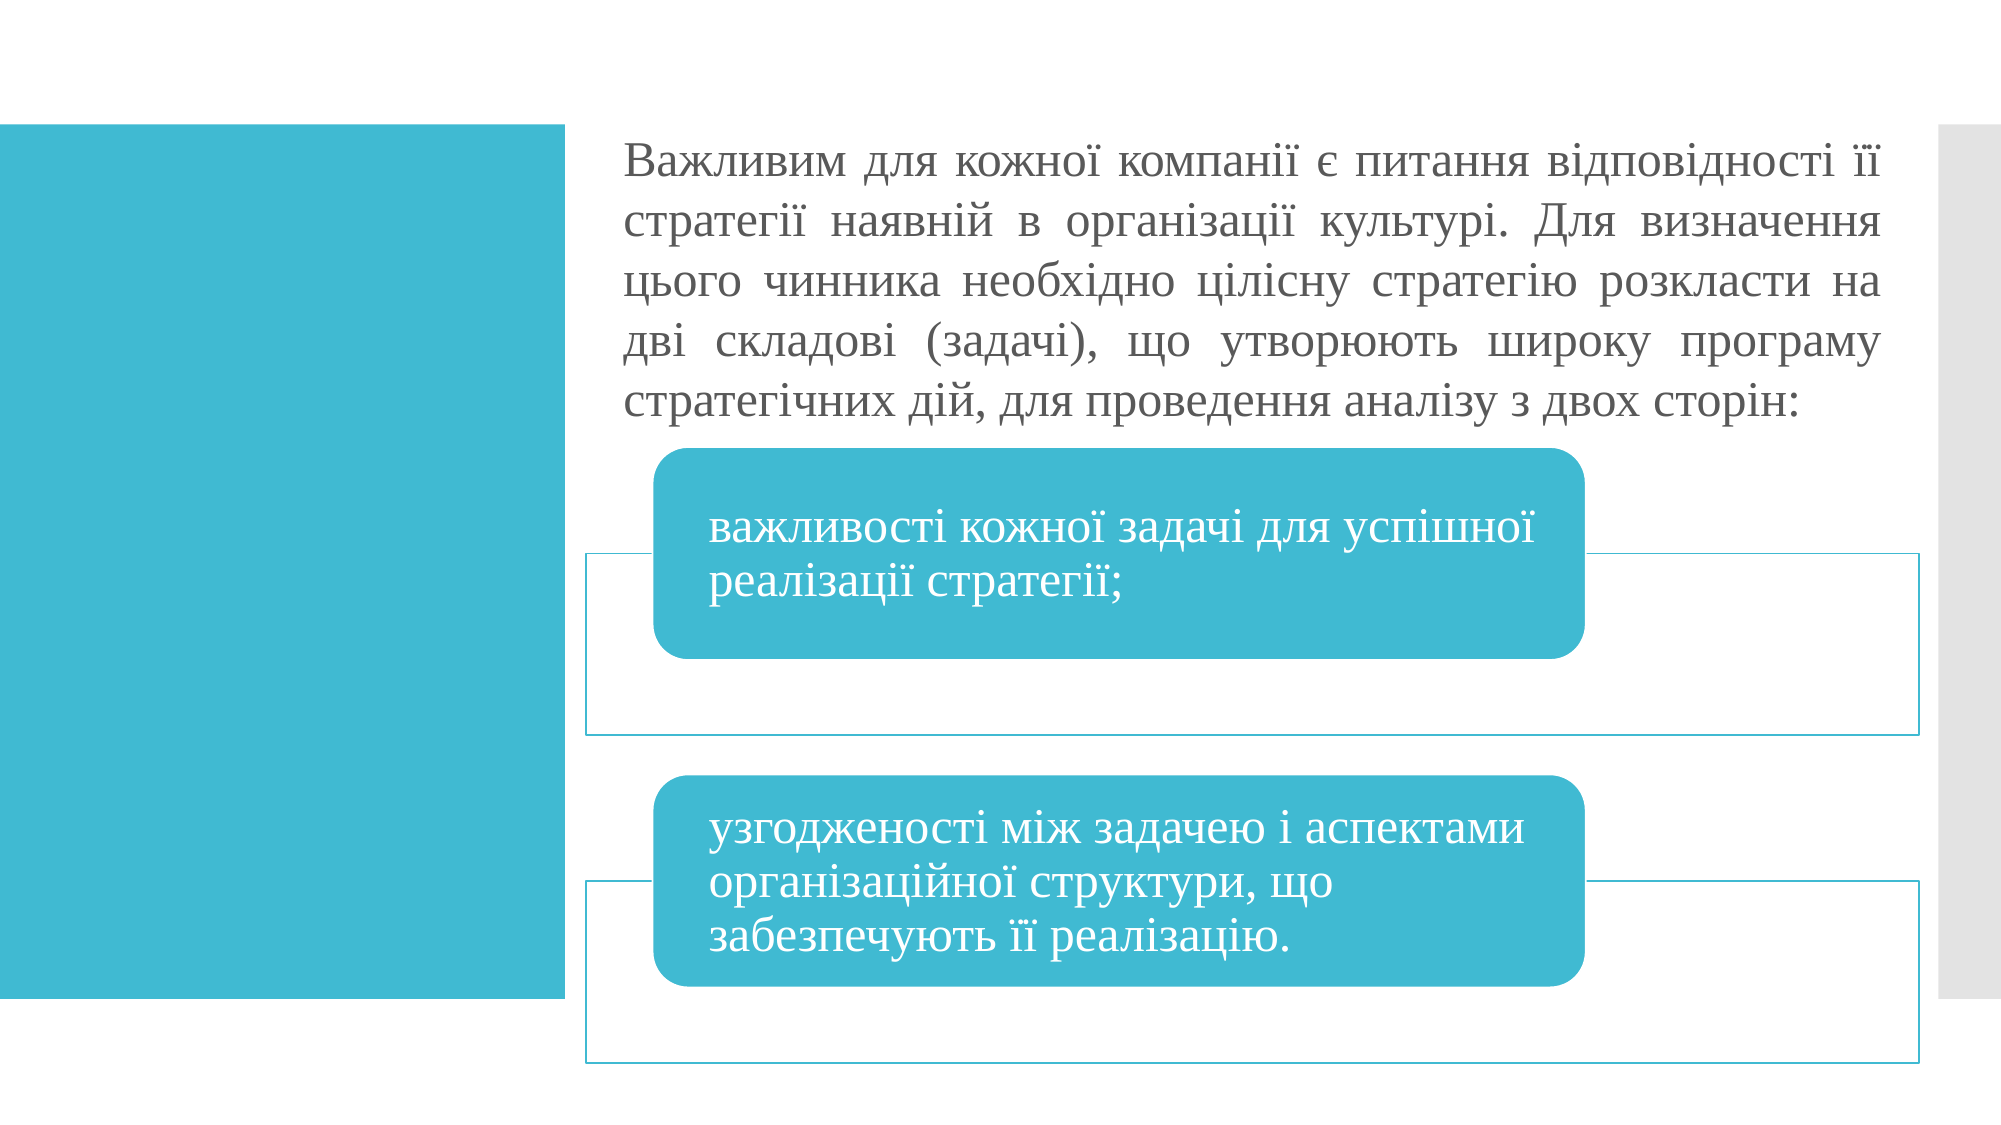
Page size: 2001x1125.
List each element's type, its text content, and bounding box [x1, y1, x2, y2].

list Важливим для кожної компанії є питання відповідності її стратегії наявній в організації культурі. Для визначення цього чинника необхідно цілісну стратегію розкласти на дві складові (задачі), що утворюють широку програму стратегічних дій, для проведення аналізу з двох сторін: [608, 75, 1898, 442]
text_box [585, 442, 1920, 1068]
